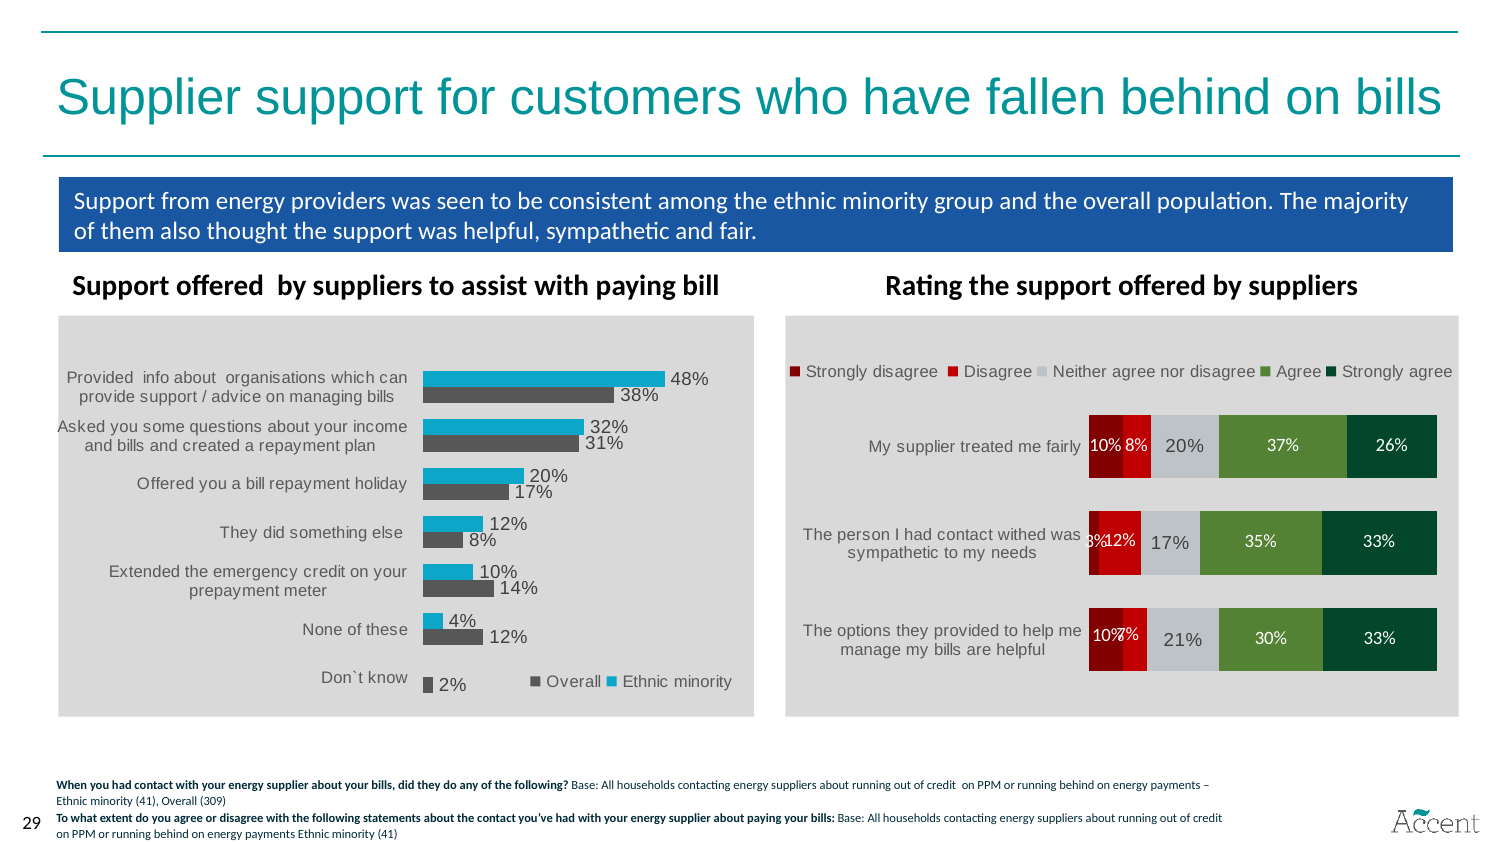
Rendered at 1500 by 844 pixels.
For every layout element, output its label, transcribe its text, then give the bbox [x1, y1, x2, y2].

chart [785, 315, 1459, 717]
text_box Support offered by suppliers to assist with paying bill [57, 258, 750, 309]
chart [57, 315, 755, 717]
text_box When you had contact with your energy supplier about your bills, did they do any of the following? Base: All households contacting energy suppliers about running out of credit on PPM or running behind on energy payments – Ethnic minority (41), Overall (309) To what extent do you agree or disagree with the following statements about the contact you’ve had with your energy supplier about paying your bills: Base: All households contacting energy suppliers about running out of credit on PPM or running behind on energy payments Ethnic minority (41) [41, 767, 1242, 841]
picture [1387, 805, 1486, 836]
title Supplier support for customers who have fallen behind on bills [41, 36, 1459, 161]
text_box Support from energy providers was seen to be consistent among the ethnic minority group and the overall population. The majority of them also thought the support was helpful, sympathetic and fair. [58, 177, 1453, 252]
text_box Rating the support offered by suppliers [775, 258, 1469, 309]
text_box 29 [0, 799, 63, 844]
